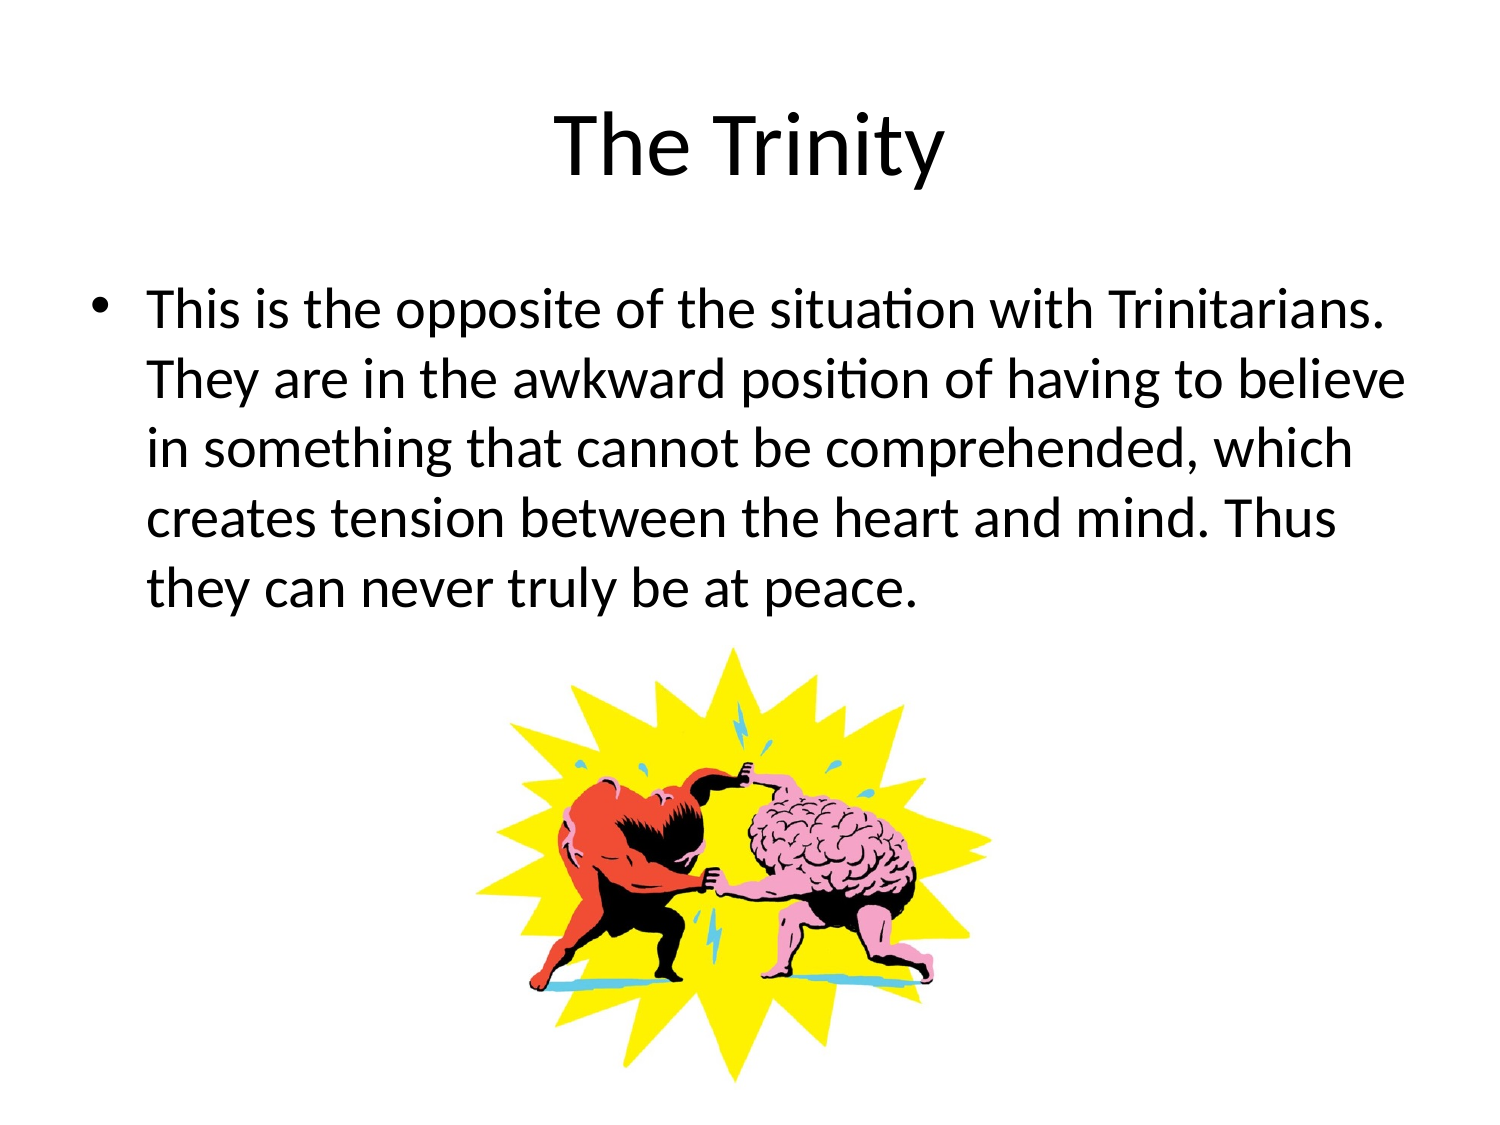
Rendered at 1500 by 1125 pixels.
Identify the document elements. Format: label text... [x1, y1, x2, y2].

picture [395, 644, 1062, 1090]
title The Trinity [75, 45, 1425, 233]
list This is the opposite of the situation with Trinitarians. They are in the awkward position of having to believe in something that cannot be comprehended, which creates tension between the heart and mind. Thus they can never truly be at peace. [75, 262, 1425, 1005]
